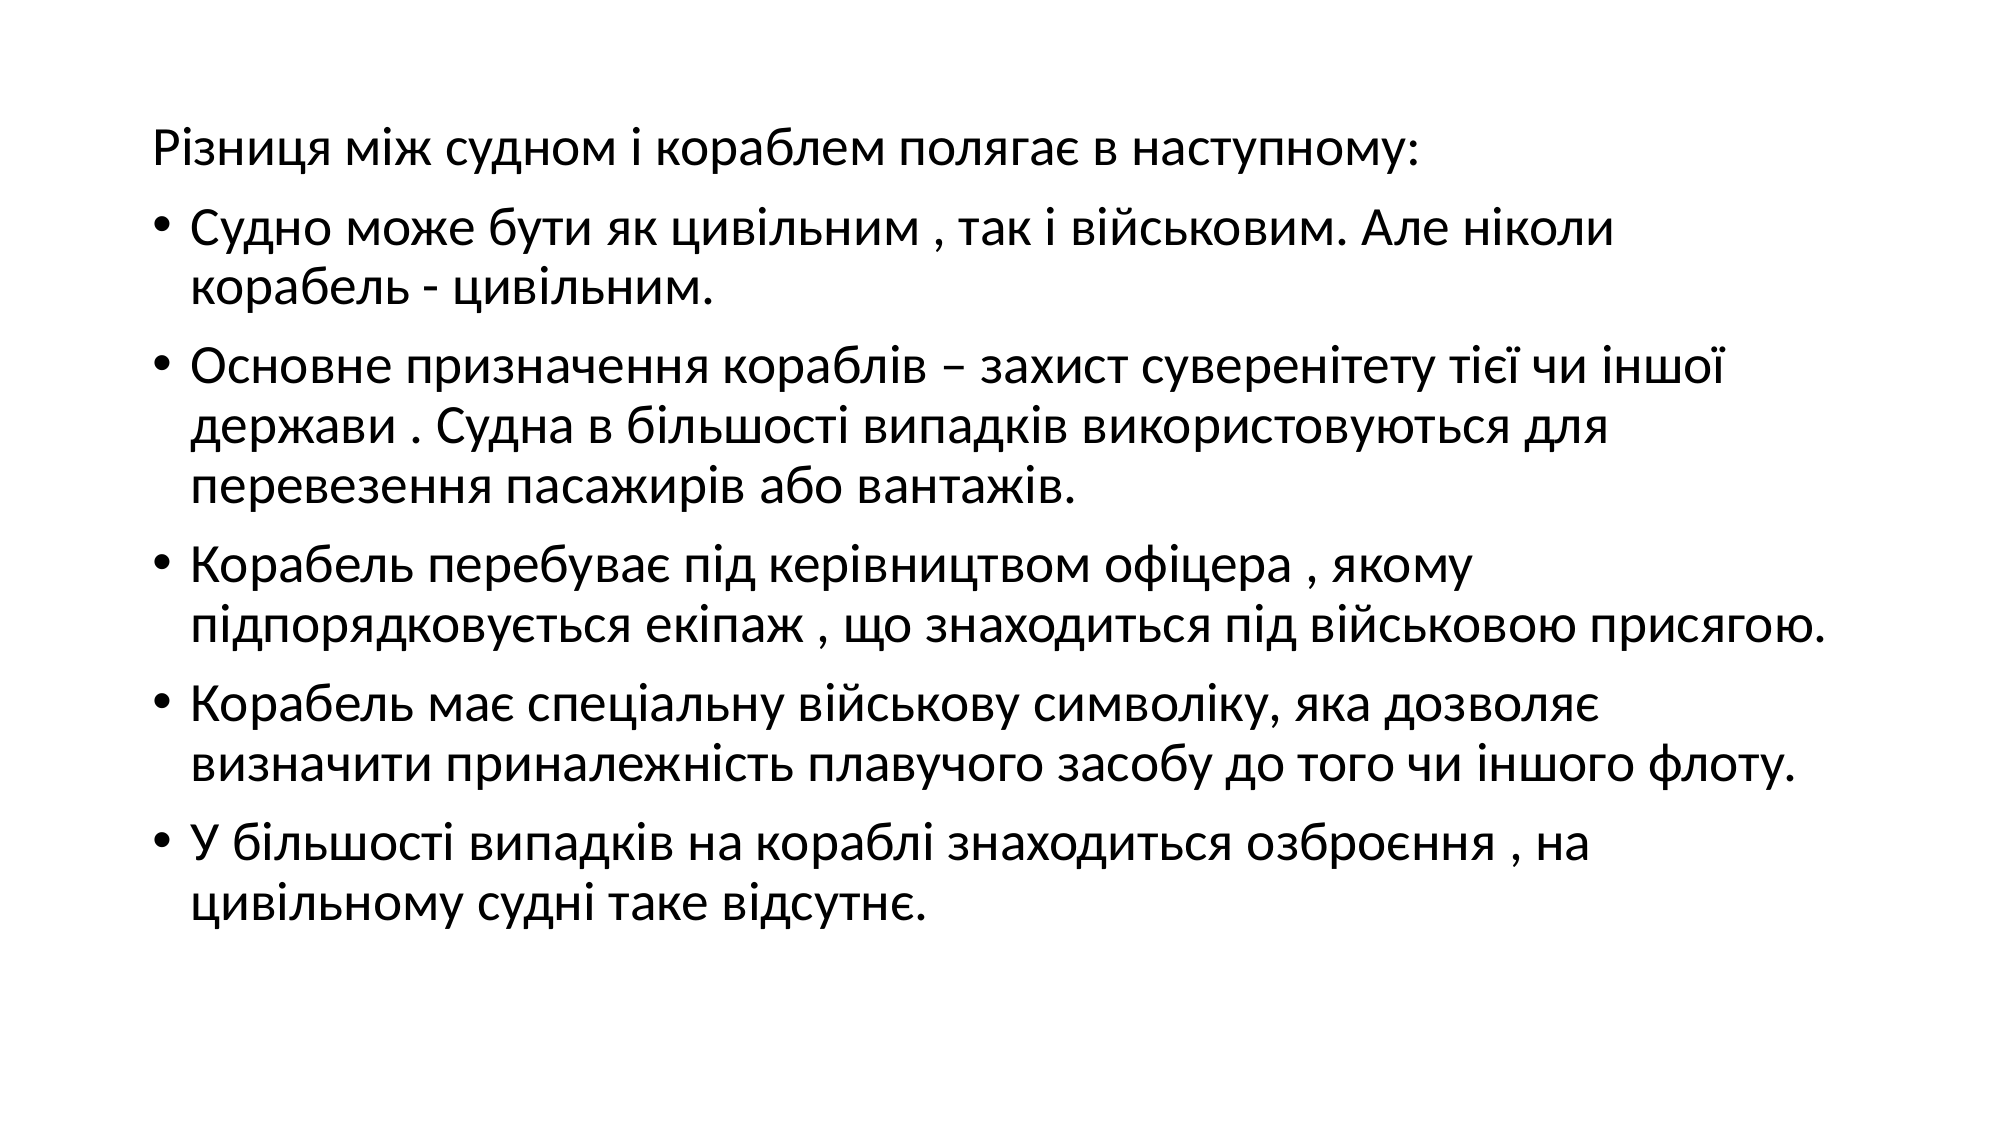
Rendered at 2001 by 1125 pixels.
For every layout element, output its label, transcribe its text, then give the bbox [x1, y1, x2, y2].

list Різниця між судном і кораблем полягає в наступному: Судно може бути як цивільним , так і військовим. Але ніколи корабель - цивільним. Основне призначення кораблів – захист суверенітету тієї чи іншої держави . Судна в більшості випадків використовуються для перевезення пасажирів або вантажів. Корабель перебуває під керівництвом офіцера , якому підпорядковується екіпаж , що знаходиться під військовою присягою. Корабель має спеціальну військову символіку, яка дозволяє визначити приналежність плавучого засобу до того чи іншого флоту. У більшості випадків на кораблі знаходиться озброєння , на цивільному судні таке відсутнє. [137, 110, 1863, 1014]
